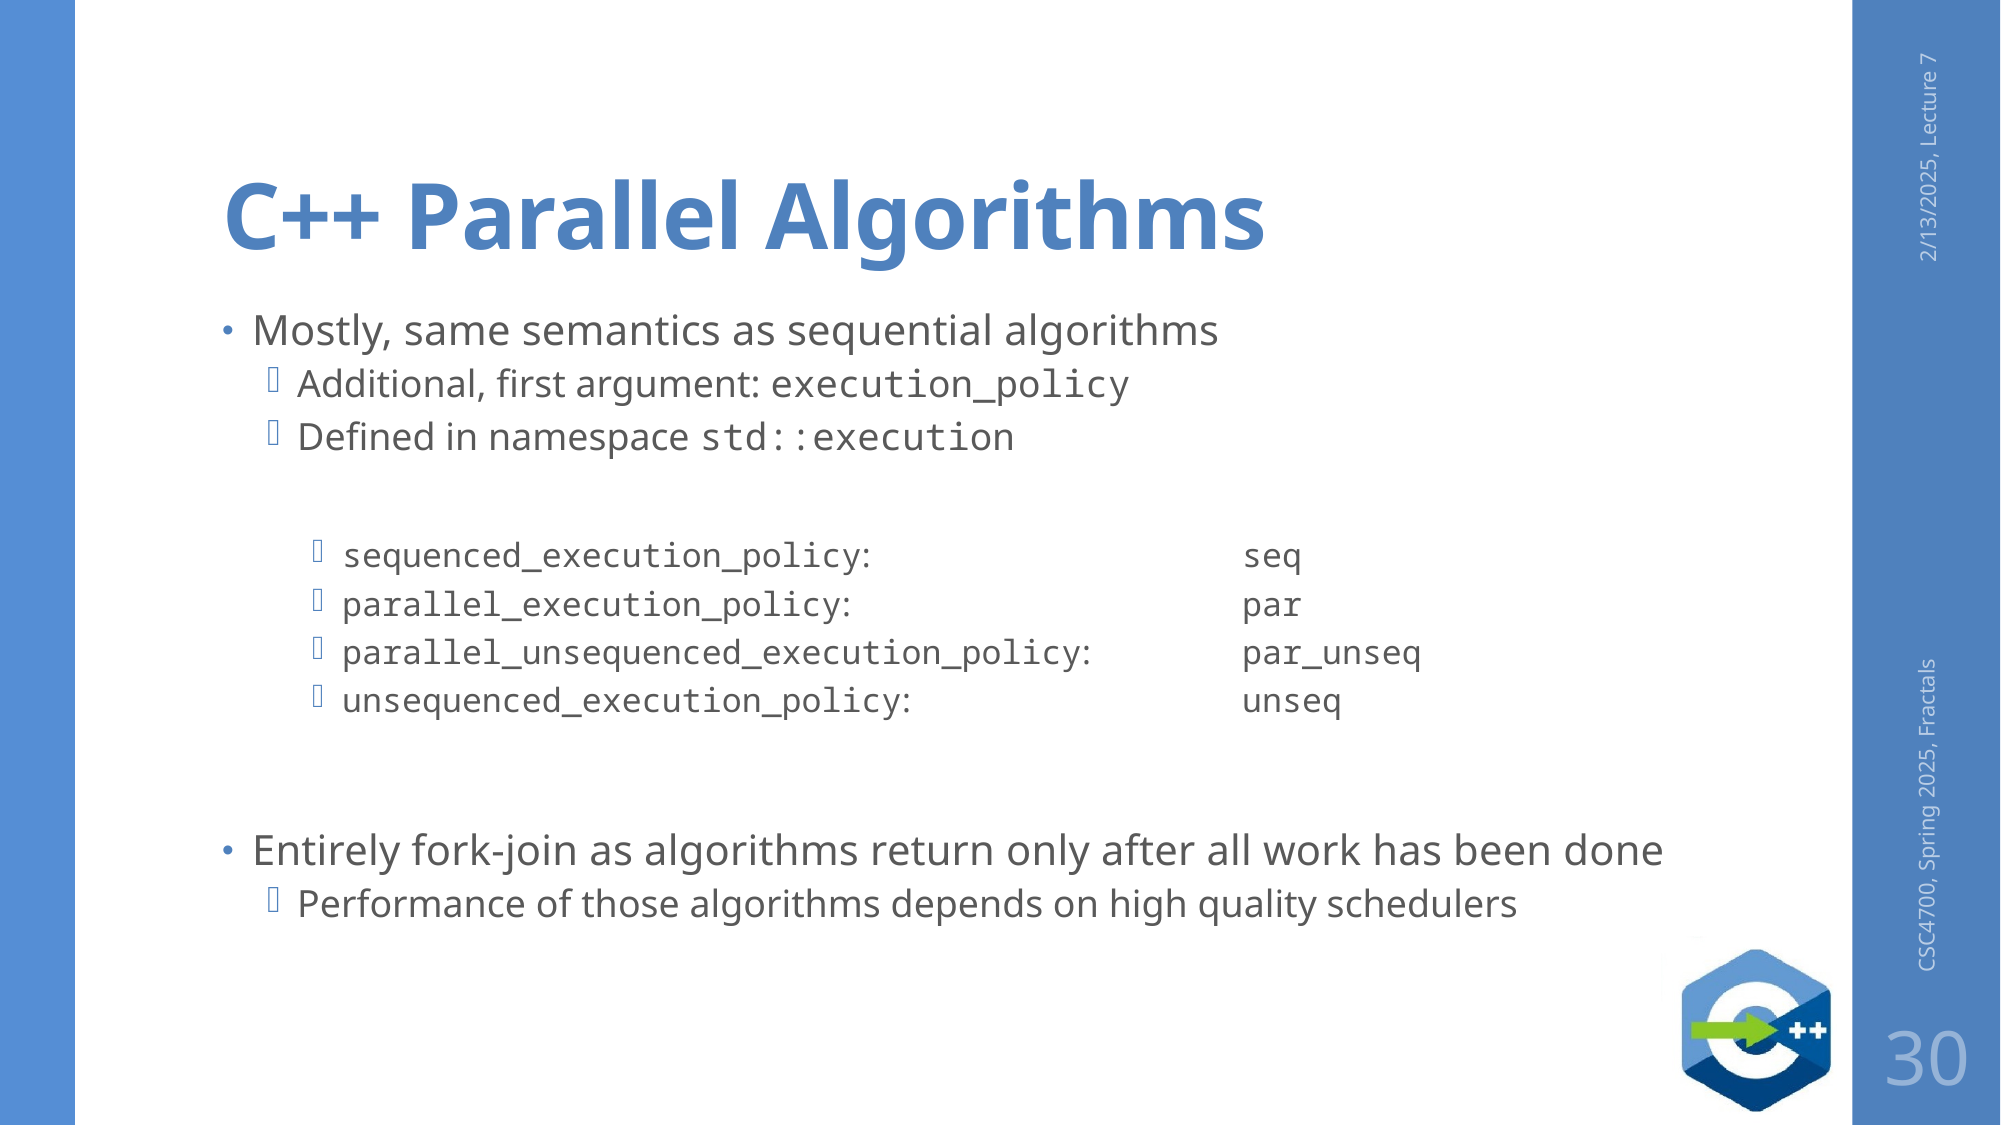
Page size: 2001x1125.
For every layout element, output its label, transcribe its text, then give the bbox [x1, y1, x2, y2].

footer CSC4700, Spring 2025, Fractals [1897, 400, 1958, 988]
title C++ Parallel Algorithms [206, 48, 1797, 278]
picture [1661, 936, 1851, 1125]
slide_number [1897, 37, 1958, 351]
slide_number 30 [1852, 1012, 2000, 1110]
list Mostly, same semantics as sequential algorithms Additional, first argument: execution_policy Defined in namespace std::execution sequenced_execution_policy: seq parallel_execution_policy: par parallel_unsequenced_execution_policy: par_unseq unsequenced_execution_policy: unseq Entirely fork-join as algorithms return only after all work has been done Performance of those algorithms depends on high quality schedulers [206, 299, 1719, 1014]
